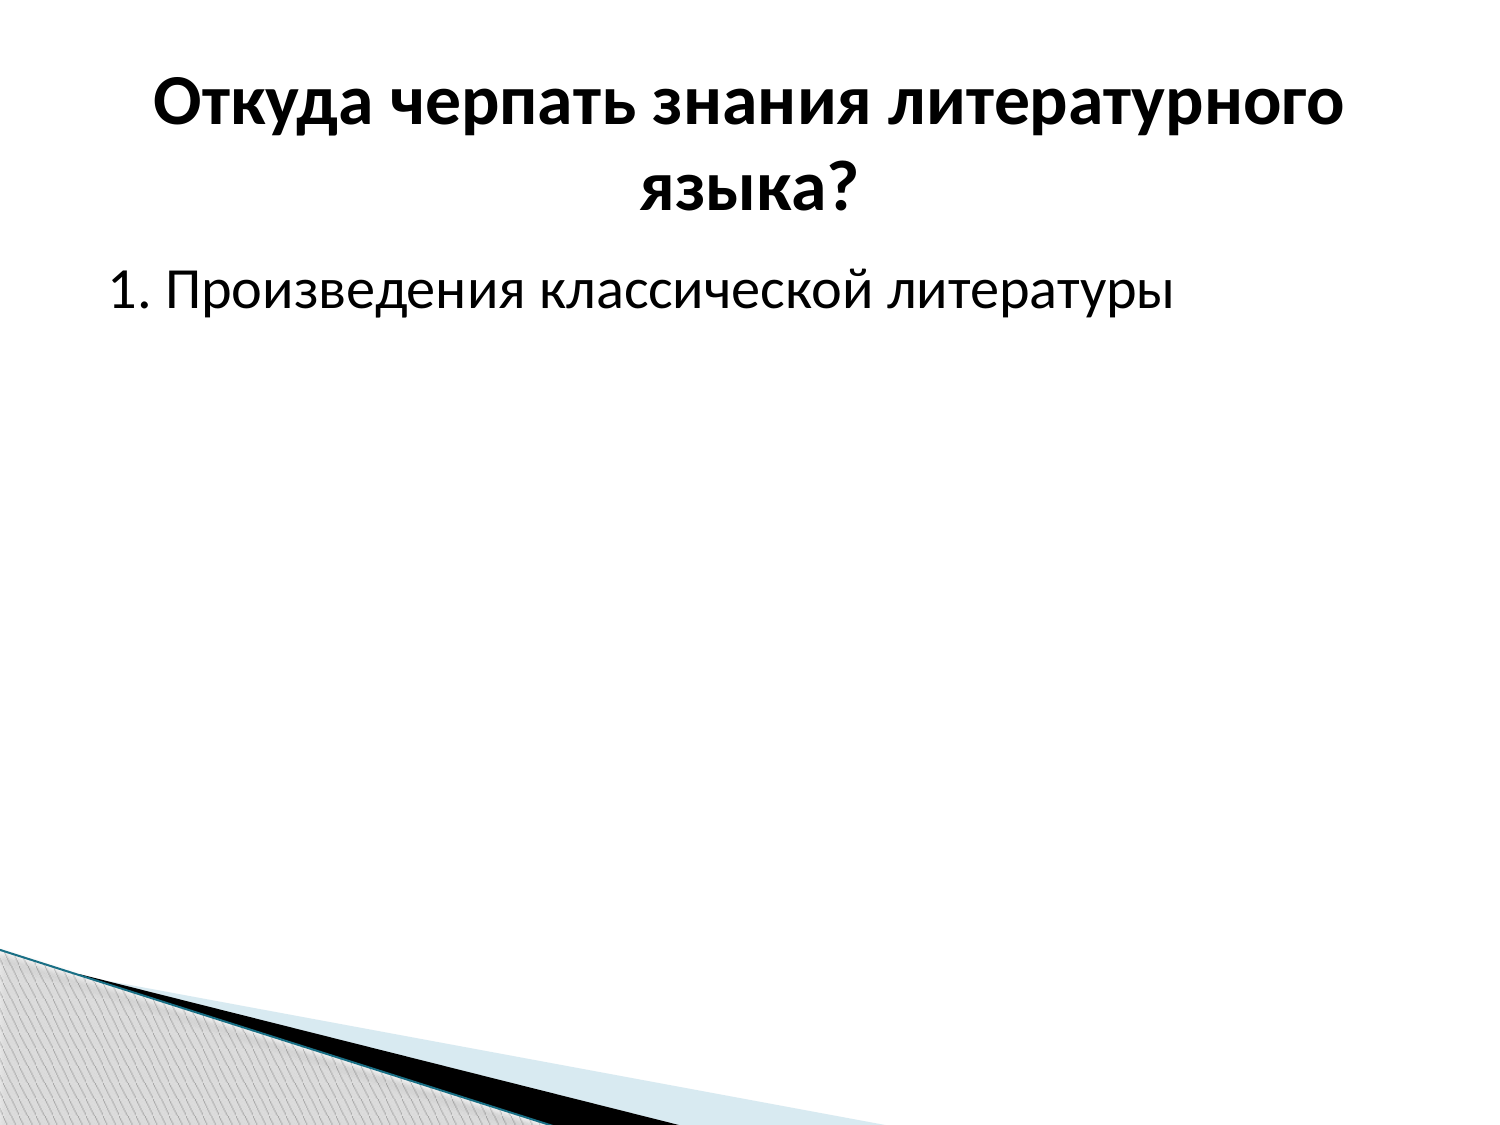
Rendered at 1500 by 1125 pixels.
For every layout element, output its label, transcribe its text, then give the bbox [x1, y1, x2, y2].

list 1. Произведения классической литературы [75, 243, 1425, 986]
title Откуда черпать знания литературного языка? [75, 45, 1425, 233]
